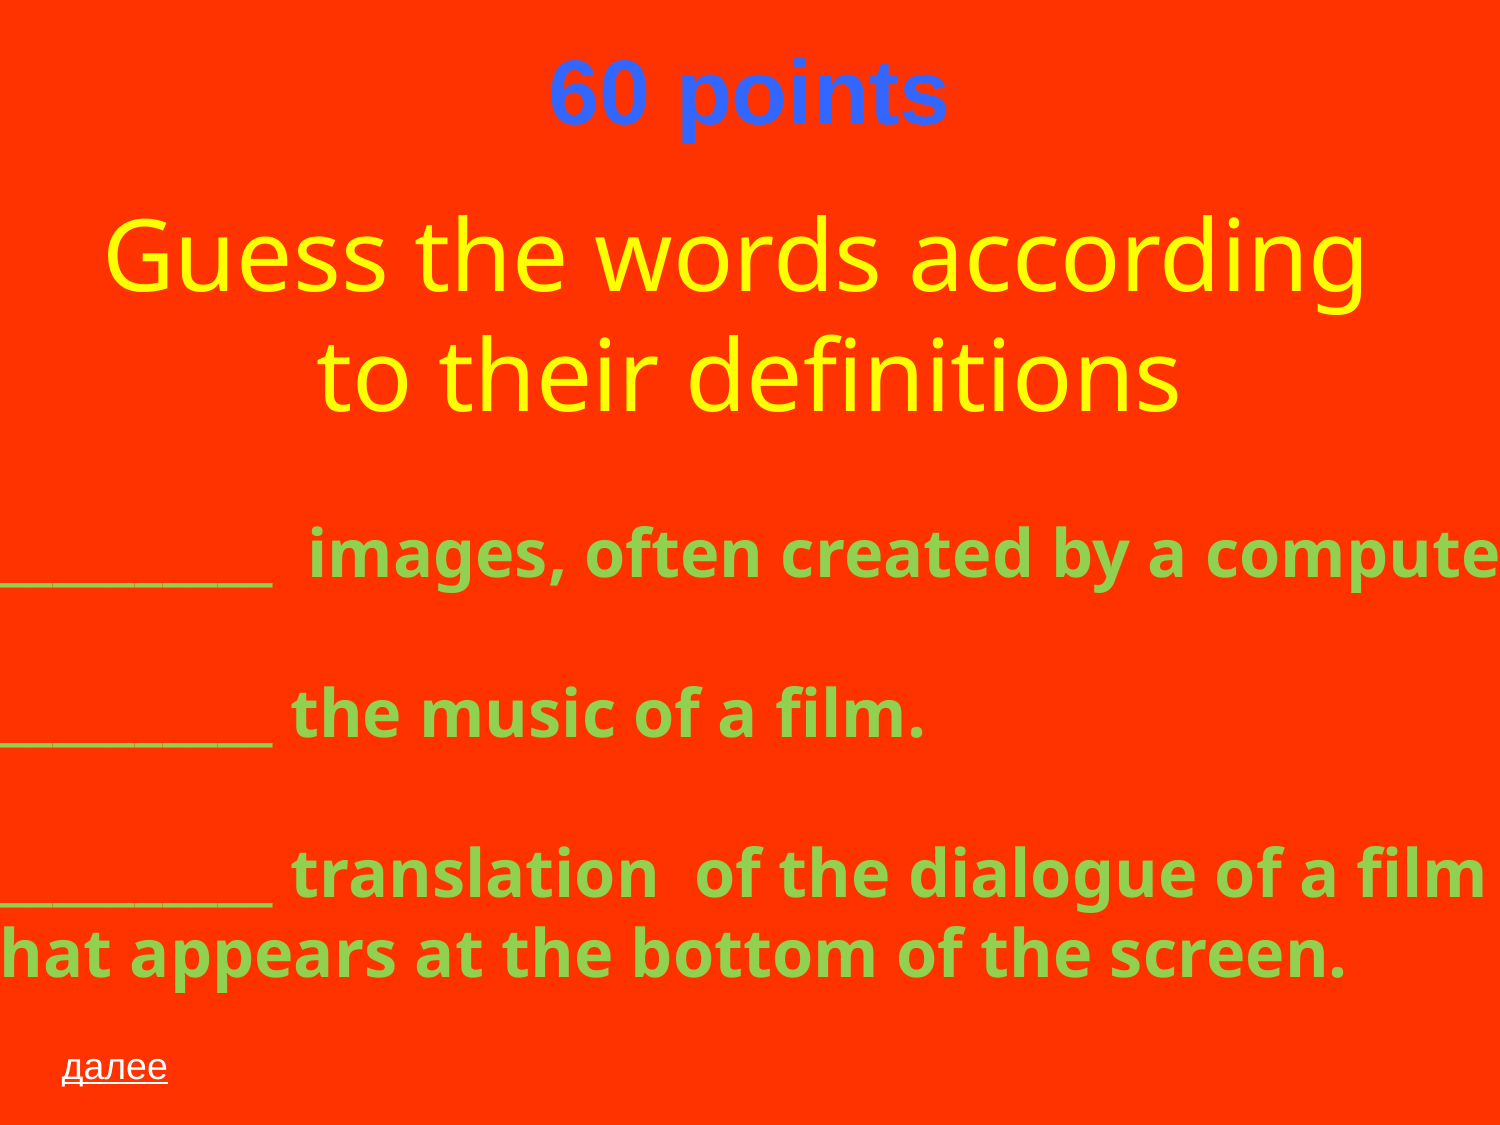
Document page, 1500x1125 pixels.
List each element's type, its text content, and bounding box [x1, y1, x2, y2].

text_box ___________ images, often created by a computer. ___________ the music of a film. ___________ translation of the dialogue of a film that appears at the bottom of the screen. [0, 503, 1500, 998]
text_box Guess the words according to their definitions [87, 184, 1413, 440]
text_box далее [46, 1034, 223, 1095]
title 60 points [74, 0, 1426, 140]
list [74, 140, 1426, 434]
